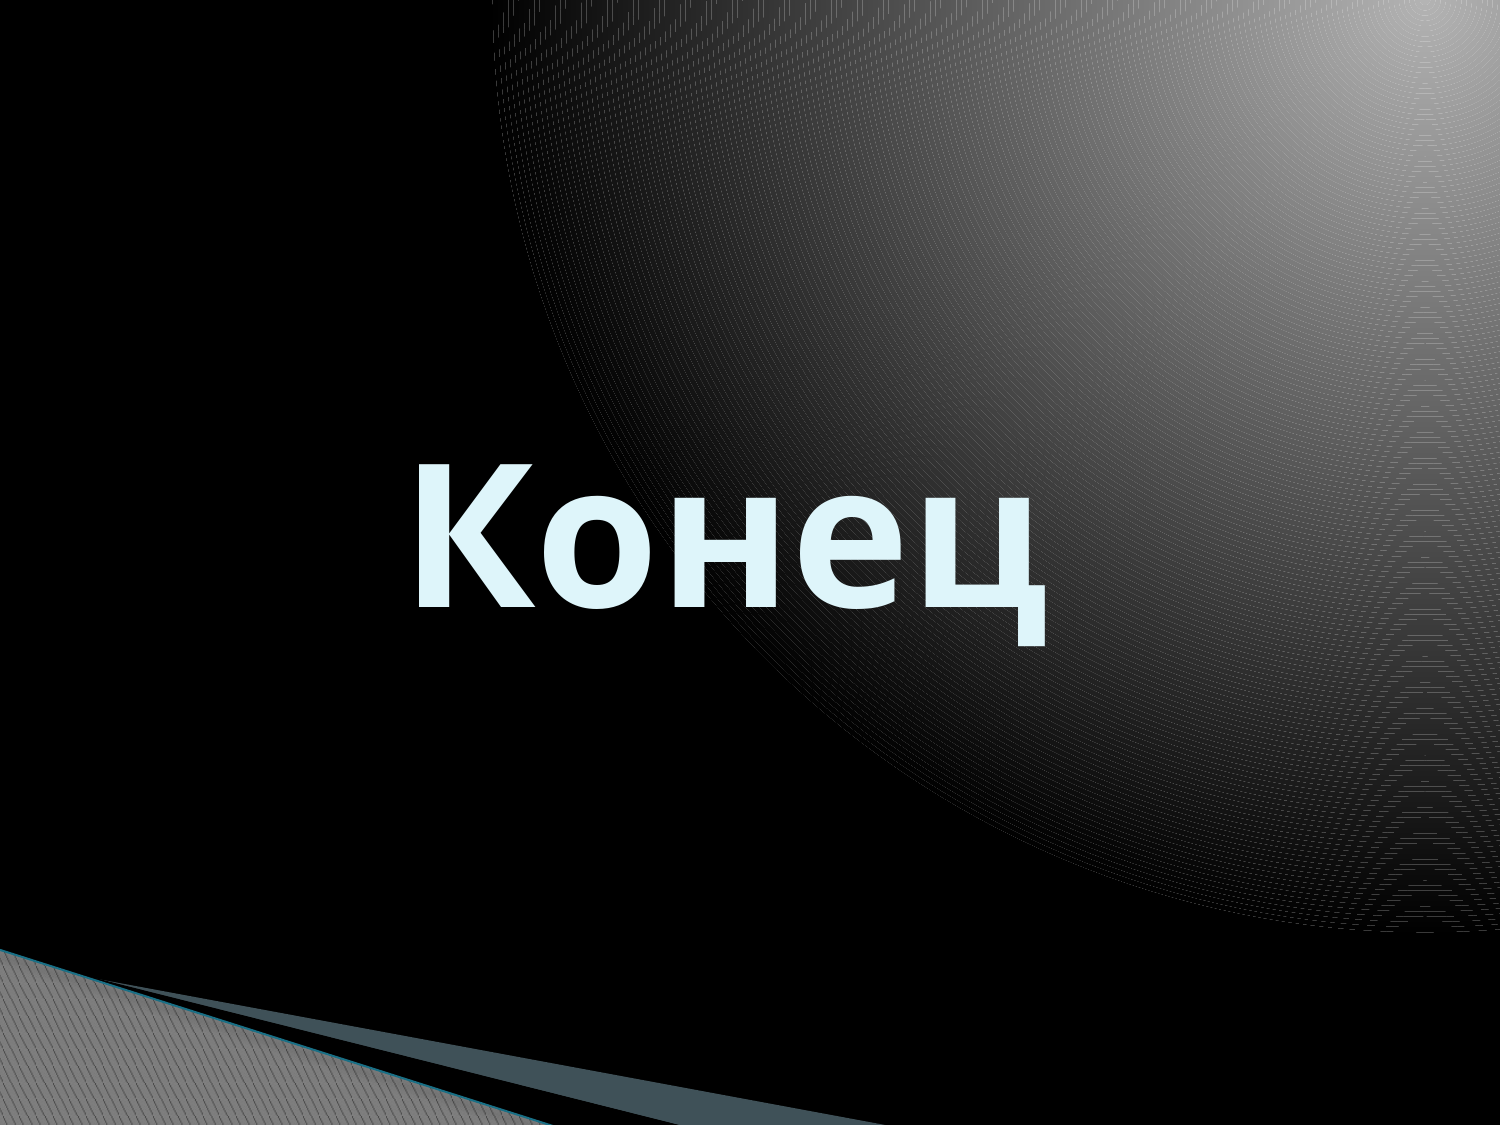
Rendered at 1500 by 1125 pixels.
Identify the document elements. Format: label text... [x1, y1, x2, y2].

title Конец [75, 93, 1425, 961]
picture [0, 952, 543, 1125]
